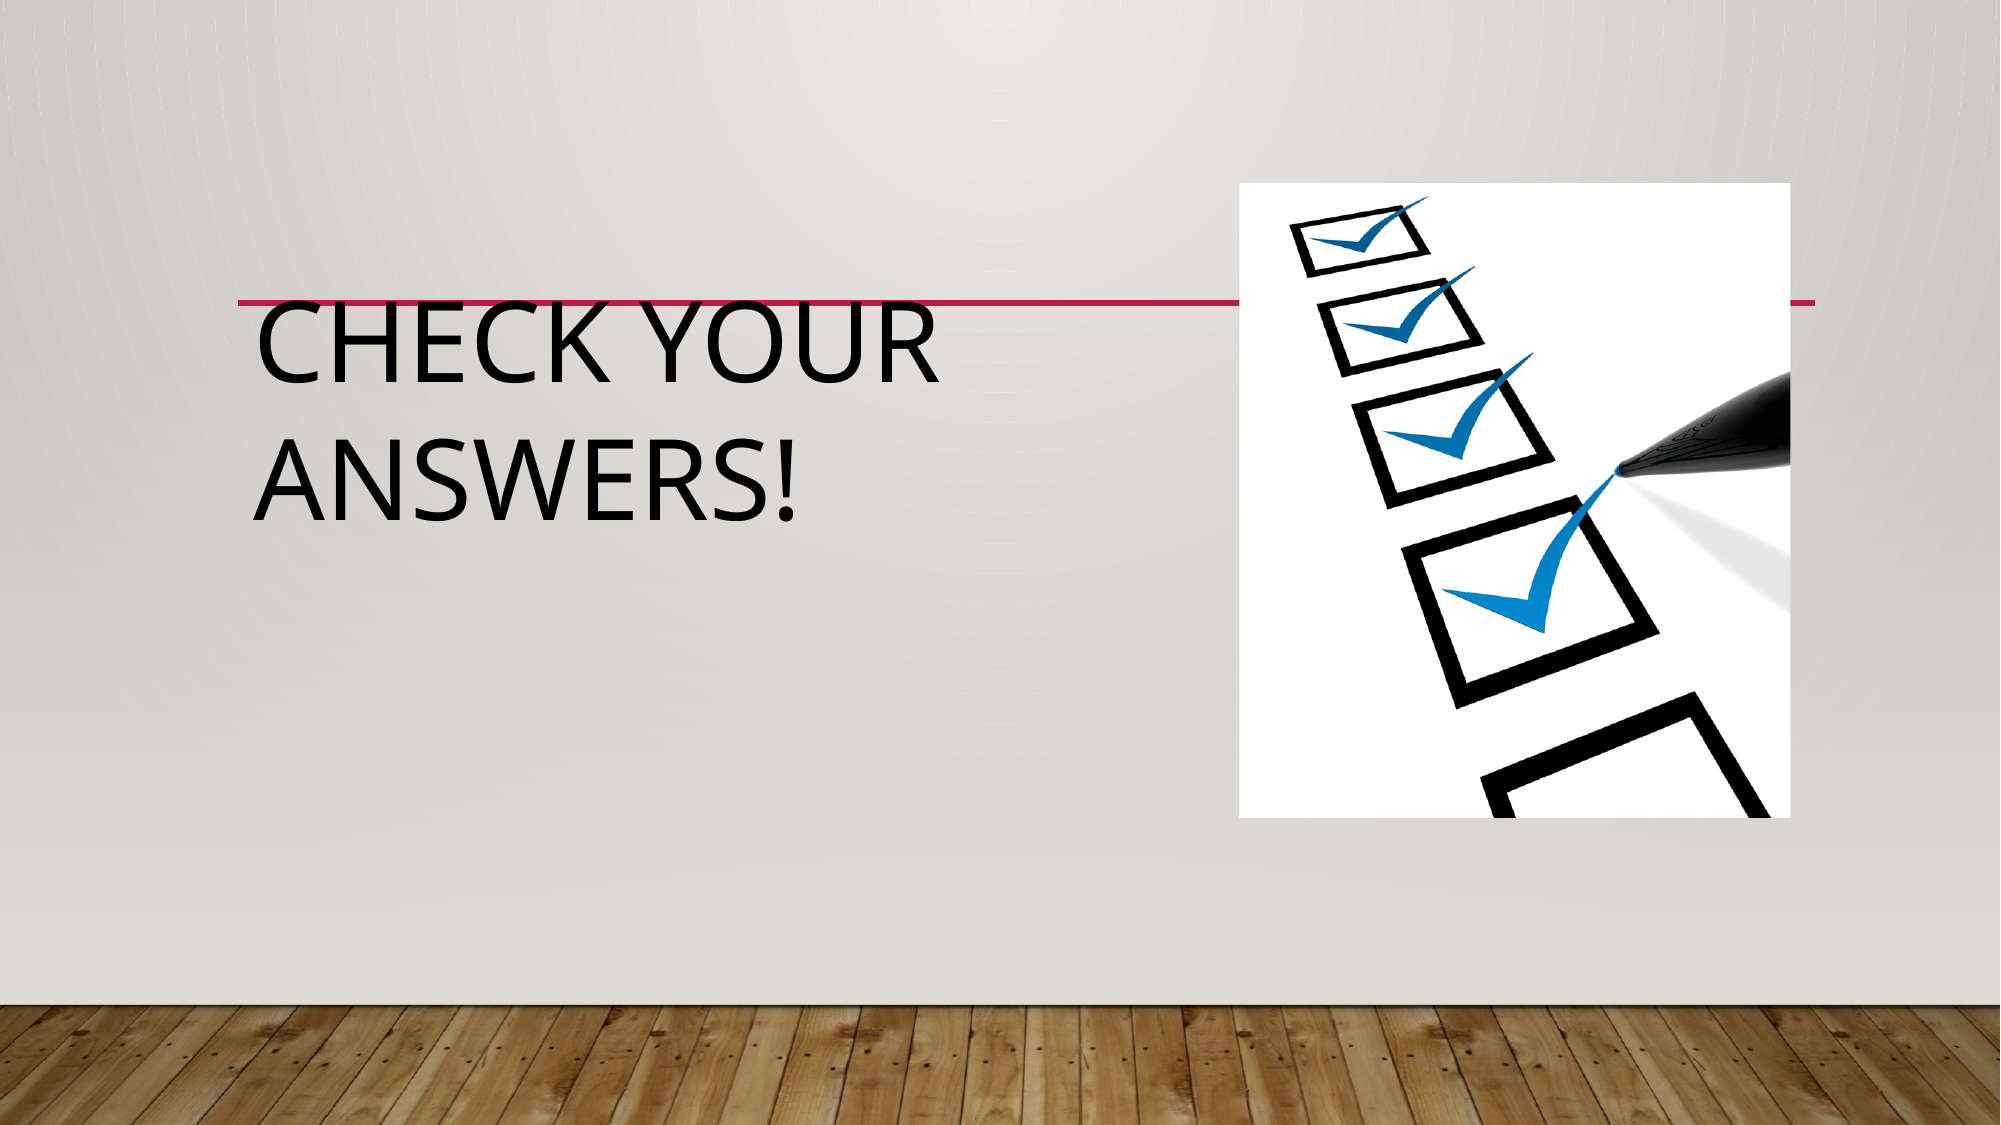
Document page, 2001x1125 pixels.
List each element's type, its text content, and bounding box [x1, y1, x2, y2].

picture [0, 1005, 2000, 1125]
picture [1239, 182, 1791, 818]
title Check your answers! [238, 158, 1052, 549]
